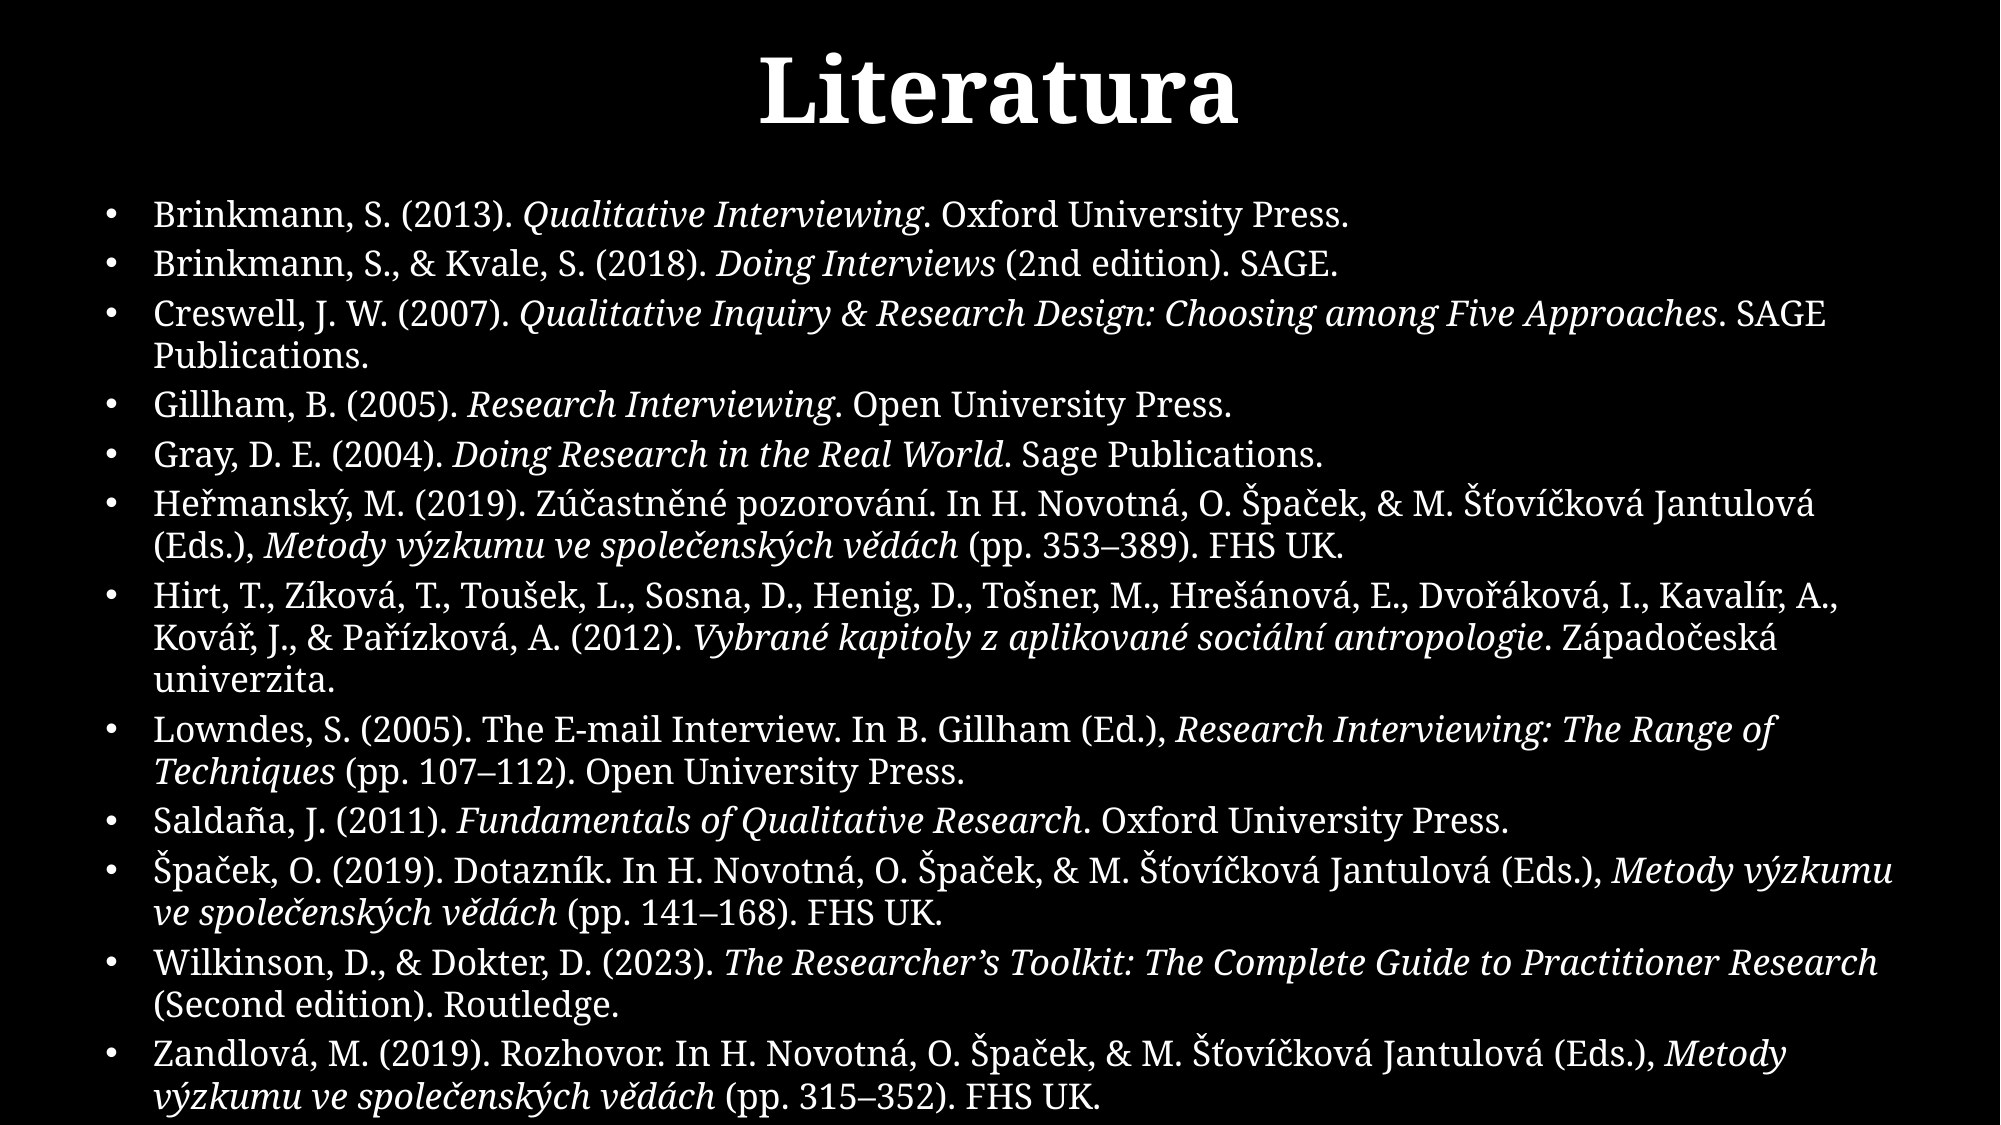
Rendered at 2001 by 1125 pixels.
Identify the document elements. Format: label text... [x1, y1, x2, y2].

list Brinkmann, S. (2013). Qualitative Interviewing. Oxford University Press. Brinkmann, S., & Kvale, S. (2018). Doing Interviews (2nd edition). SAGE. Creswell, J. W. (2007). Qualitative Inquiry & Research Design: Choosing among Five Approaches. SAGE Publications. Gillham, B. (2005). Research Interviewing. Open University Press. Gray, D. E. (2004). Doing Research in the Real World. Sage Publications. Heřmanský, M. (2019). Zúčastněné pozorování. In H. Novotná, O. Špaček, & M. Šťovíčková Jantulová (Eds.), Metody výzkumu ve společenských vědách (pp. 353–389). FHS UK. Hirt, T., Zíková, T., Toušek, L., Sosna, D., Henig, D., Tošner, M., Hrešánová, E., Dvořáková, I., Kavalír, A., Kovář, J., & Pařízková, A. (2012). Vybrané kapitoly z aplikované sociální antropologie. Západočeská univerzita. Lowndes, S. (2005). The E-mail Interview. In B. Gillham (Ed.), Research Interviewing: The Range of Techniques (pp. 107–112). Open University Press. Saldaña, J. (2011). Fundamentals of Qualitative Research. Oxford University Press. Špaček, O. (2019). Dotazník. In H. Novotná, O. Špaček, & M. Šťovíčková Jantulová (Eds.), Metody výzkumu ve společenských vědách (pp. 141–168). FHS UK. Wilkinson, D., & Dokter, D. (2023). The Researcher’s Toolkit: The Complete Guide to Practitioner Research (Second edition). Routledge. Zandlová, M. (2019). Rozhovor. In H. Novotná, O. Špaček, & M. Šťovíčková Jantulová (Eds.), Metody výzkumu ve společenských vědách (pp. 315–352). FHS UK. [90, 184, 1922, 1125]
title Literatura [324, 0, 1675, 173]
